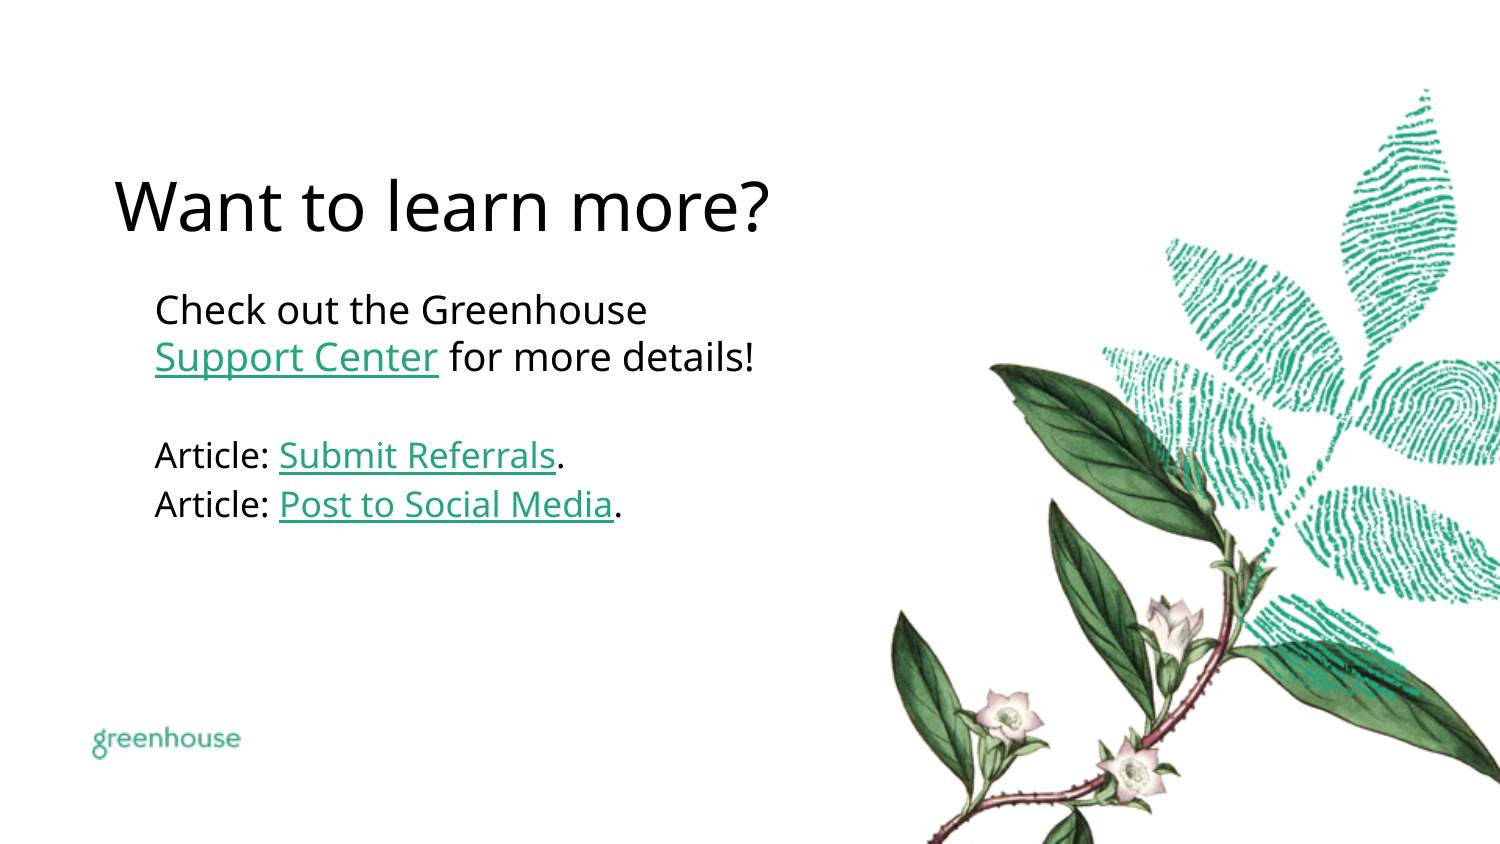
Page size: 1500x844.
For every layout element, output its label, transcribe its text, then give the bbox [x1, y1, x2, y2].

text_box Check out the Greenhouse Support Center for more details! Article: Submit Referrals. Article: Post to Social Media. [139, 269, 882, 727]
text_box Want to learn more? [99, 147, 888, 256]
picture [0, 0, 1500, 844]
